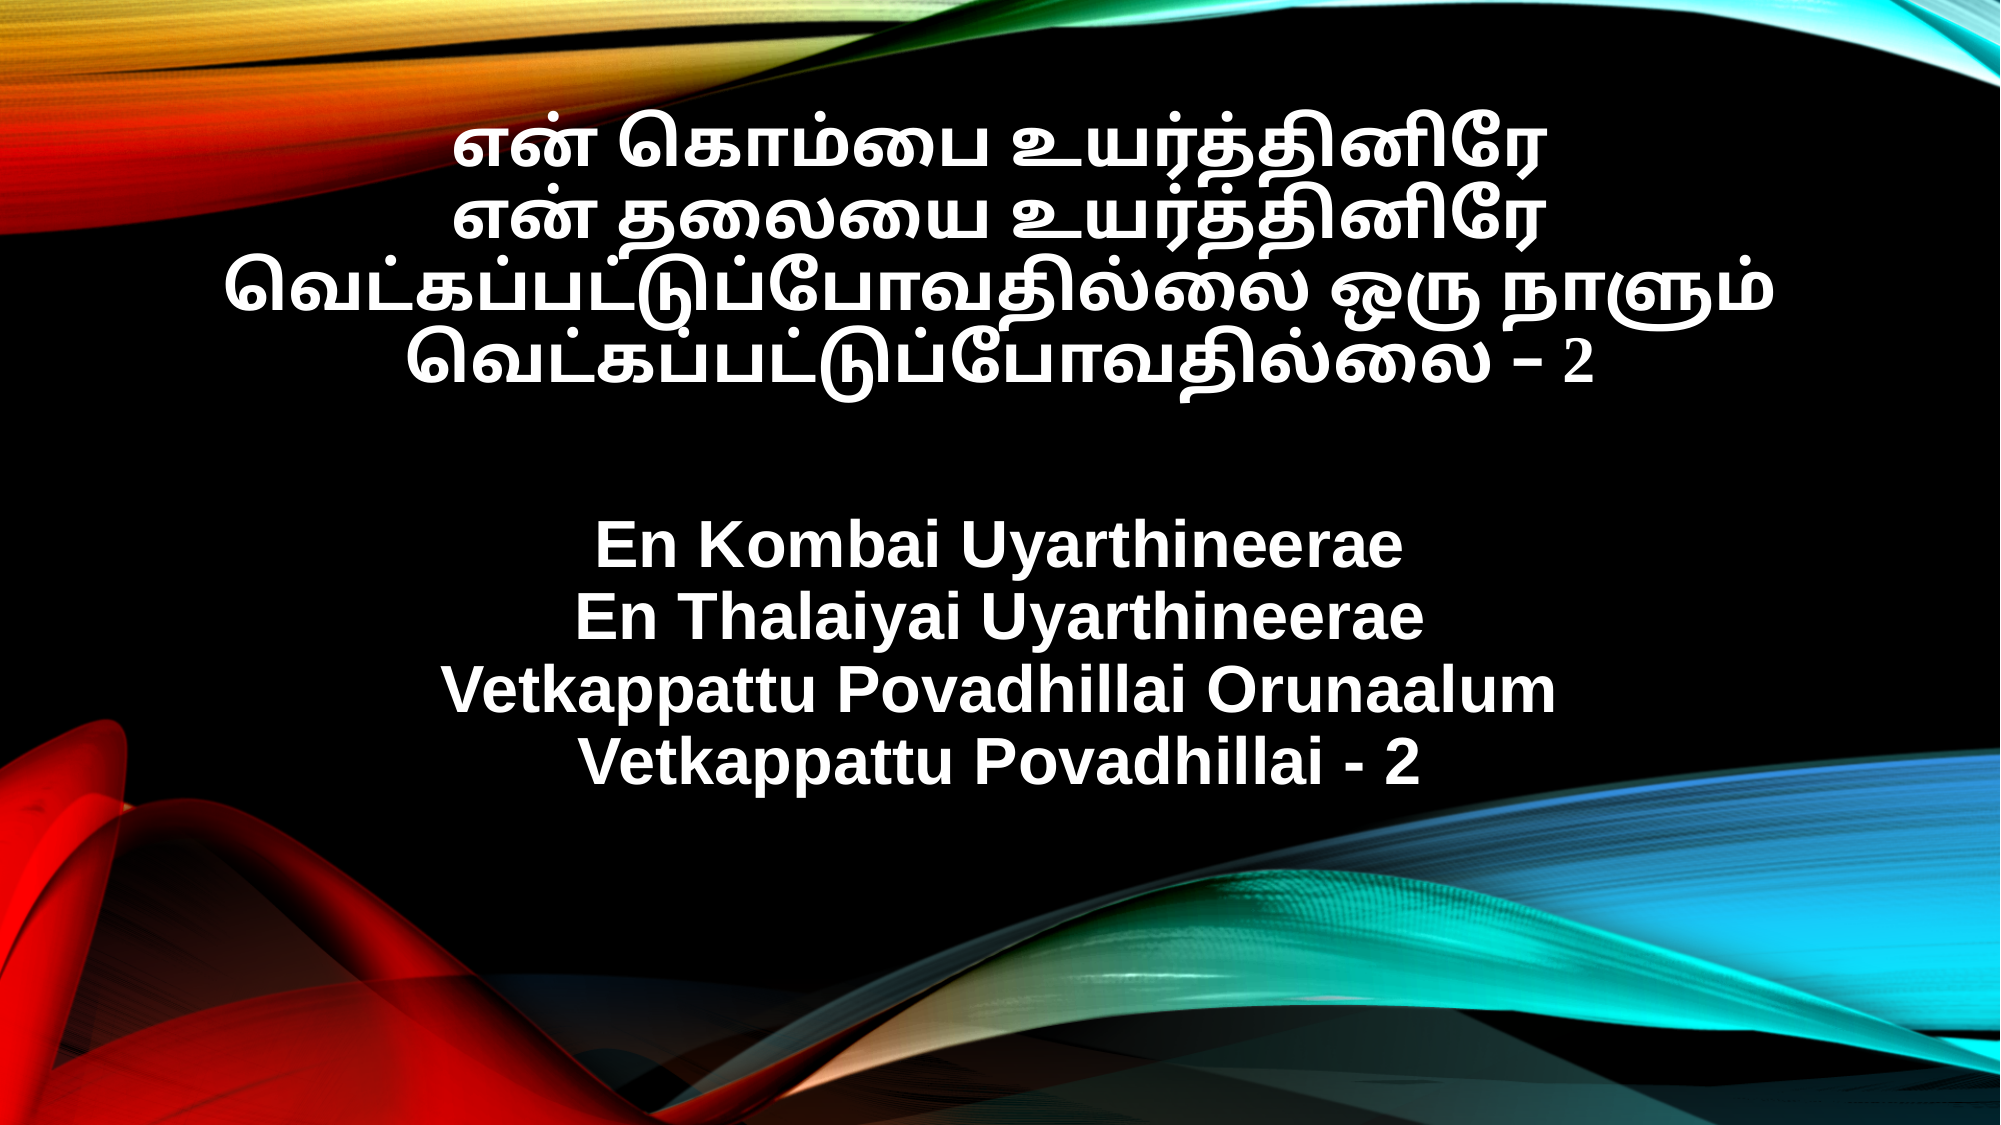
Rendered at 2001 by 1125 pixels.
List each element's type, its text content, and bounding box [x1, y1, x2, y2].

subtitle என் கொம்பை உயர்த்தினிரே என் தலையை உயர்த்தினிரே வெட்கப்பட்டுப்போவதில்லை ஒரு நாளும் வெட்கப்பட்டுப்போவதில்லை – 2 En Kombai Uyarthineerae En Thalaiyai Uyarthineerae Vetkappattu Povadhillai Orunaalum Vetkappattu Povadhillai - 2 [0, 0, 2000, 1125]
